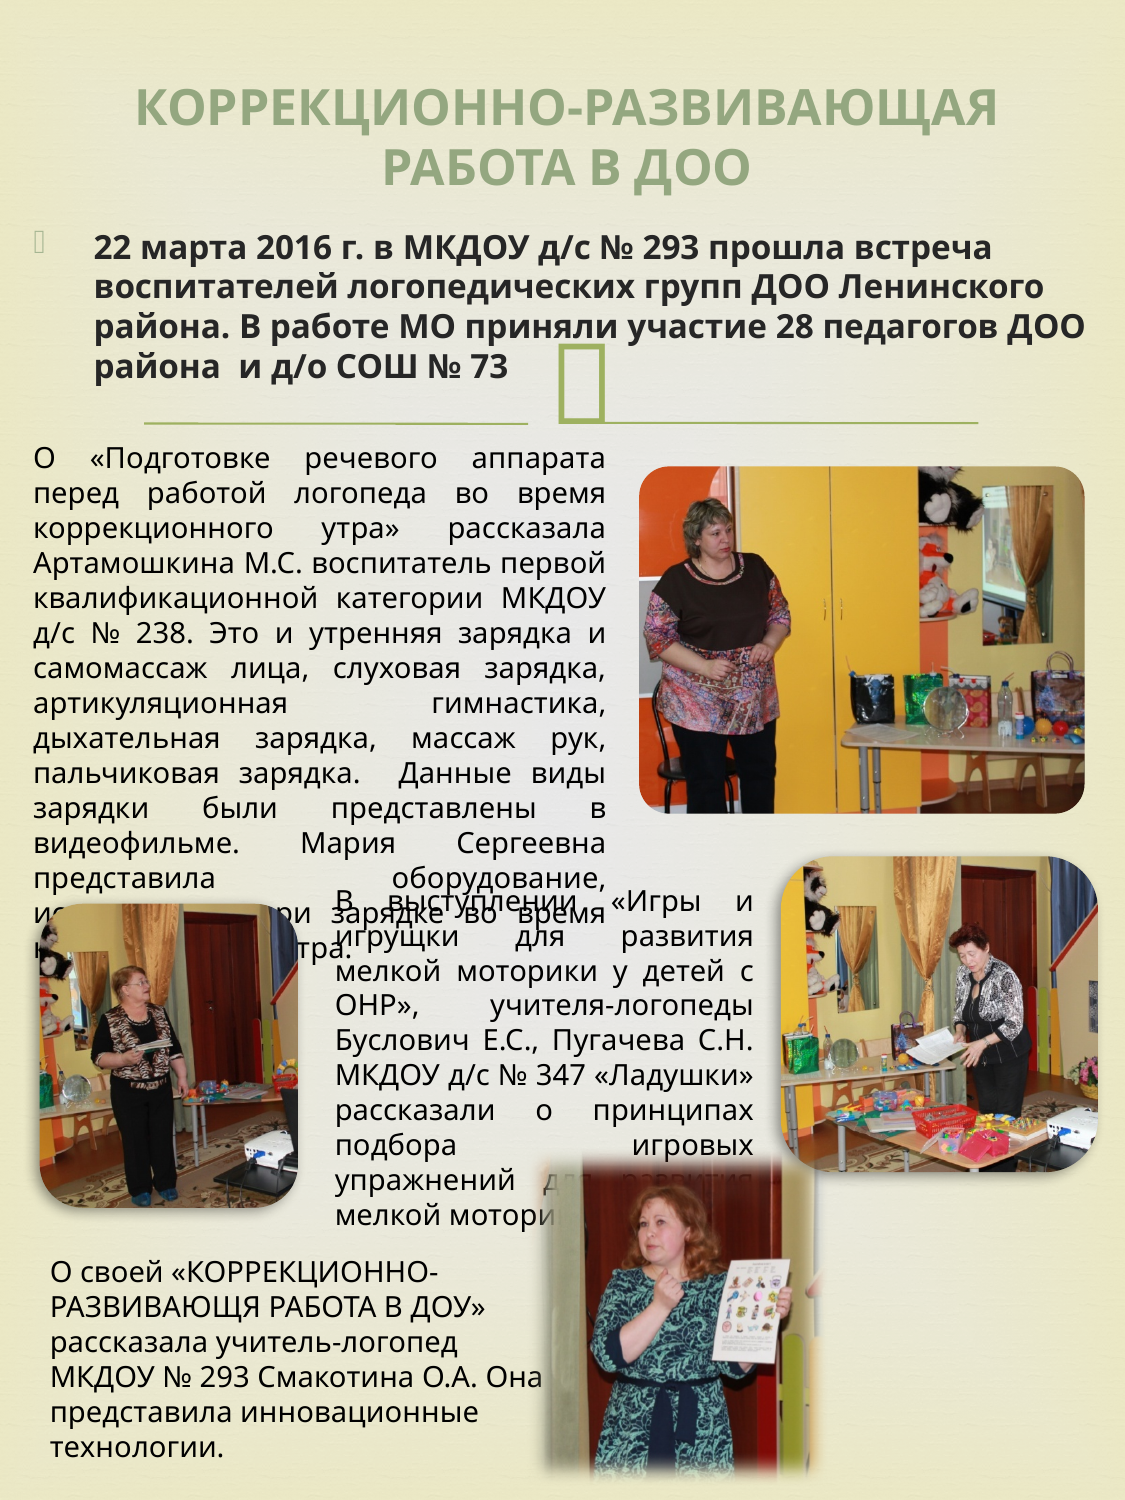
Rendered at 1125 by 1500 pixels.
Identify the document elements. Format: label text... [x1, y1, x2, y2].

text_box В выступлении «Игры и игрущки для развития мелкой моторики у детей с ОНР», учителя-логопеды Буслович Е.С., Пугачева С.Н. МКДОУ д/с № 347 «Ладушки» рассказали о принципах подбора игровых упражнений для развития мелкой моторики [320, 874, 769, 1239]
list 22 марта 2016 г. в МКДОУ д/с № 293 прошла встреча воспитателей логопедических групп ДОО Ленинского района. В работе МО приняли участие 28 педагогов ДОО района и д/о СОШ № 73 [18, 218, 1112, 396]
picture [39, 903, 299, 1209]
text_box О своей «КОРРЕКЦИОННО-РАЗВИВАЮЩЯ РАБОТА В ДОУ» рассказала учитель-логопед МКДОУ № 293 Смакотина О.А. Она представила инновационные технологии. [35, 1246, 520, 1471]
text_box О «Подготовке речевого аппарата перед работой логопеда во время коррекционного утра» рассказала Артамошкина М.С. воспитатель первой квалификационной категории МКДОУ д/с № 238. Это и утренняя зарядка и самомассаж лица, слуховая зарядка, артикуляционная гимнастика, дыхательная зарядка, массаж рук, пальчиковая зарядка. Данные виды зарядки были представлены в видеофильме. Мария Сергеевна представила оборудование, используемое при зарядке во время коррекционного утра. [18, 432, 622, 972]
picture [638, 465, 1086, 815]
picture [526, 855, 1099, 1488]
title Коррекционно-развивающая работа в ДОО [90, 41, 1045, 231]
